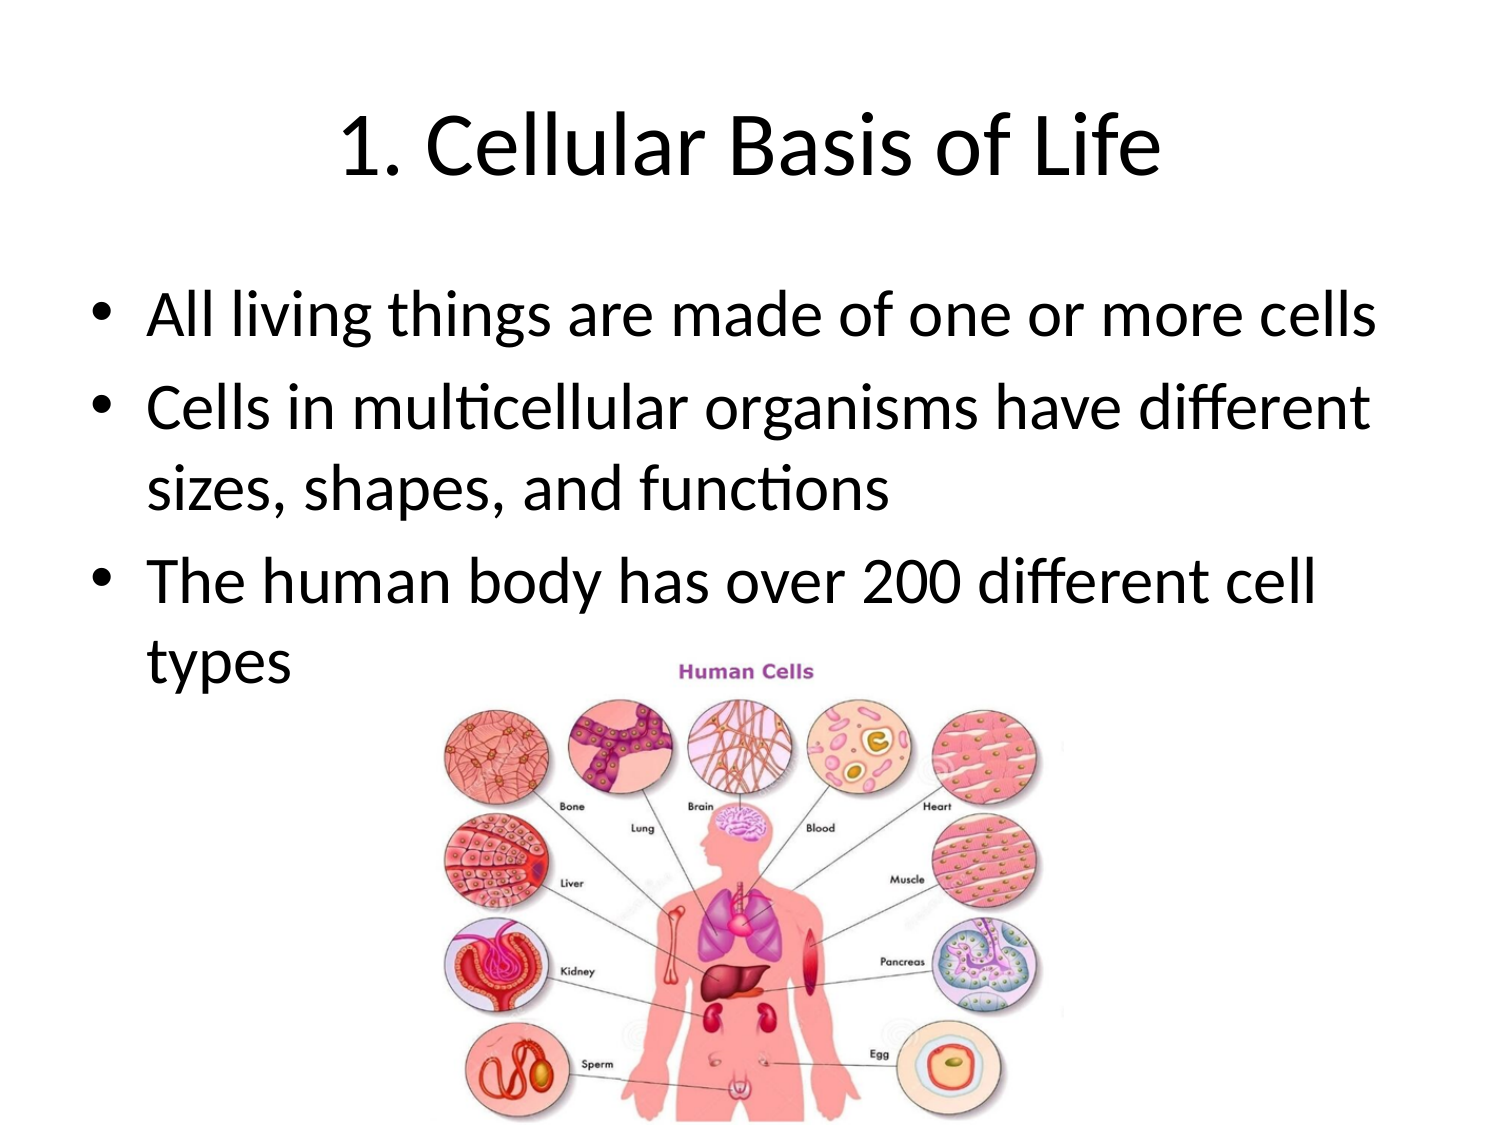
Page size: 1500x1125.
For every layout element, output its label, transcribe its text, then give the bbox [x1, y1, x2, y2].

list All living things are made of one or more cells Cells in multicellular organisms have different sizes, shapes, and functions The human body has over 200 different cell types [75, 262, 1425, 1005]
picture [430, 651, 1064, 1125]
title 1. Cellular Basis of Life [75, 45, 1425, 233]
